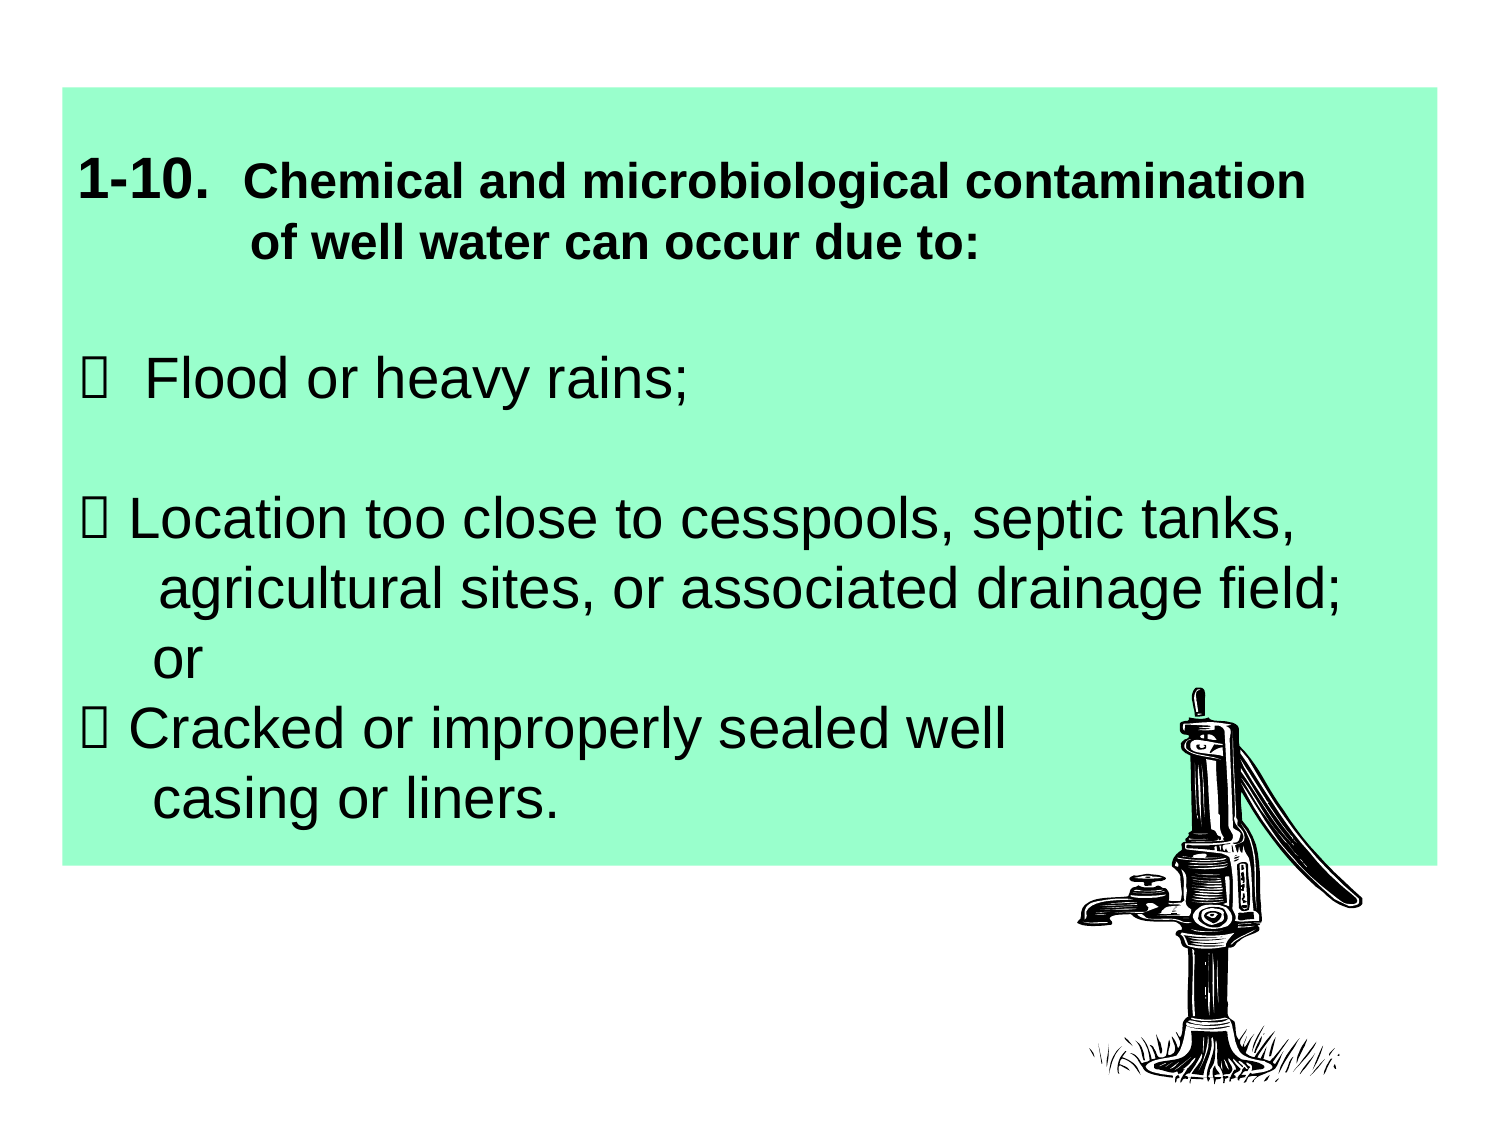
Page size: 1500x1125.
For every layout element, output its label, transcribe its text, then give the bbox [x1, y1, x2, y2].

picture [1074, 687, 1363, 1086]
text_box 1-10. Chemical and microbiological contamination of well water can occur due to:  Flood or heavy rains;  Location too close to cesspools, septic tanks, agricultural sites, or associated drainage field; or  Cracked or improperly sealed well casing or liners. [62, 87, 1438, 866]
